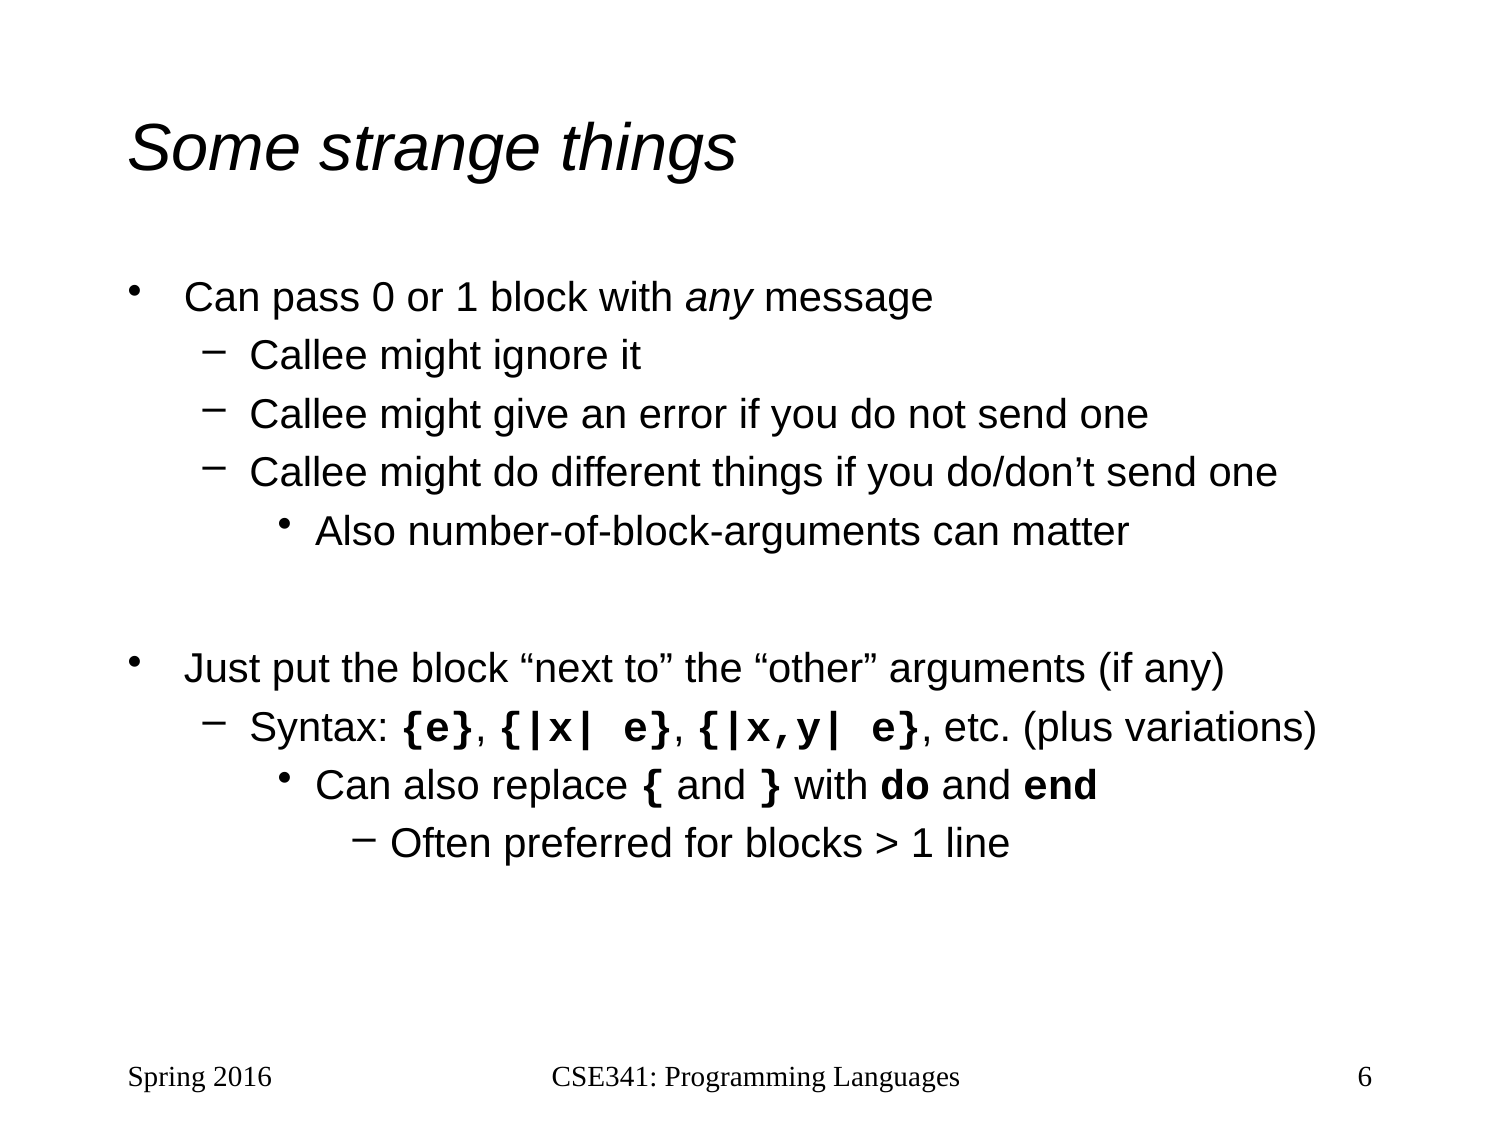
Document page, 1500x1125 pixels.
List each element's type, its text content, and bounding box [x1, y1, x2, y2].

list Can pass 0 or 1 block with any message Callee might ignore it Callee might give an error if you do not send one Callee might do different things if you do/don’t send one Also number-of-block-arguments can matter Just put the block “next to” the “other” arguments (if any) Syntax: {e}, {|x| e}, {|x,y| e}, etc. (plus variations) Can also replace { and } with do and end Often preferred for blocks > 1 line [112, 262, 1388, 1001]
slide_number Spring 2016 [112, 1049, 426, 1125]
footer CSE341: Programming Languages [474, 1049, 1038, 1125]
title Some strange things [112, 49, 1388, 238]
slide_number 6 [1074, 1049, 1388, 1125]
